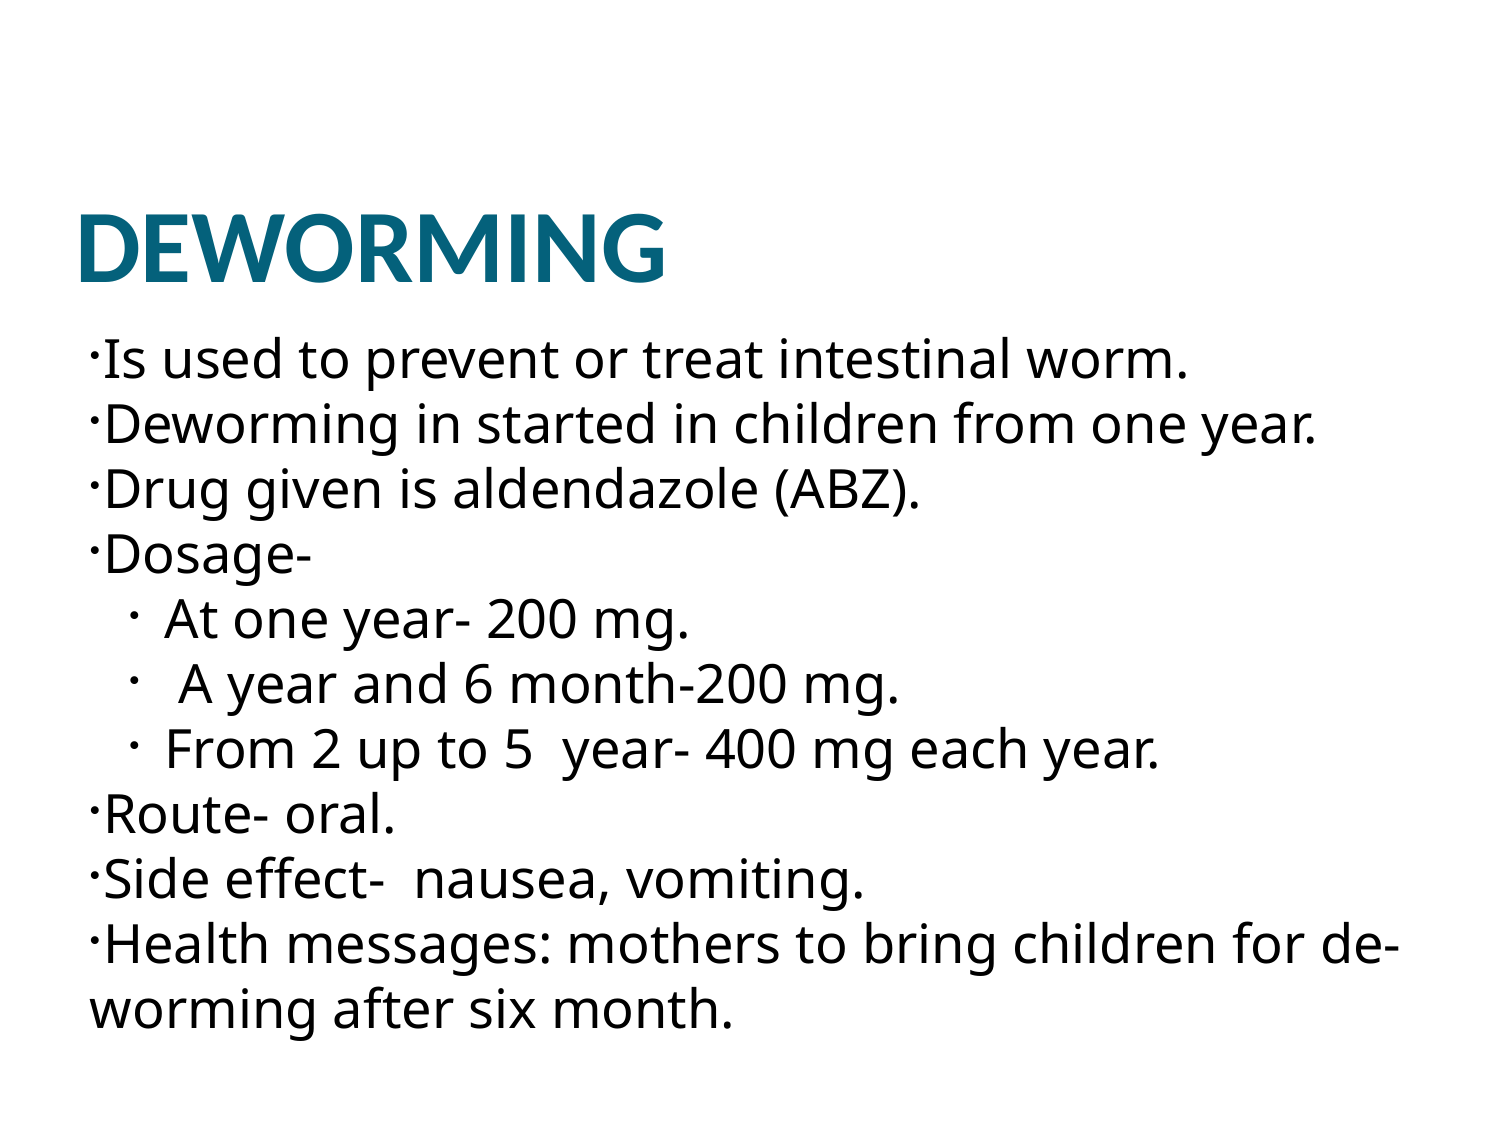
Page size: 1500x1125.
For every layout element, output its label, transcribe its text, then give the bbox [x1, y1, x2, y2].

text_box DEWORMING [74, 115, 1425, 303]
text_box Is used to prevent or treat intestinal worm. Deworming in started in children from one year. Drug given is aldendazole (ABZ). Dosage- At one year- 200 mg. A year and 6 month-200 mg. From 2 up to 5 year- 400 mg each year. Route- oral. Side effect- nausea, vomiting. Health messages: mothers to bring children for de-worming after six month. [74, 317, 1425, 1038]
